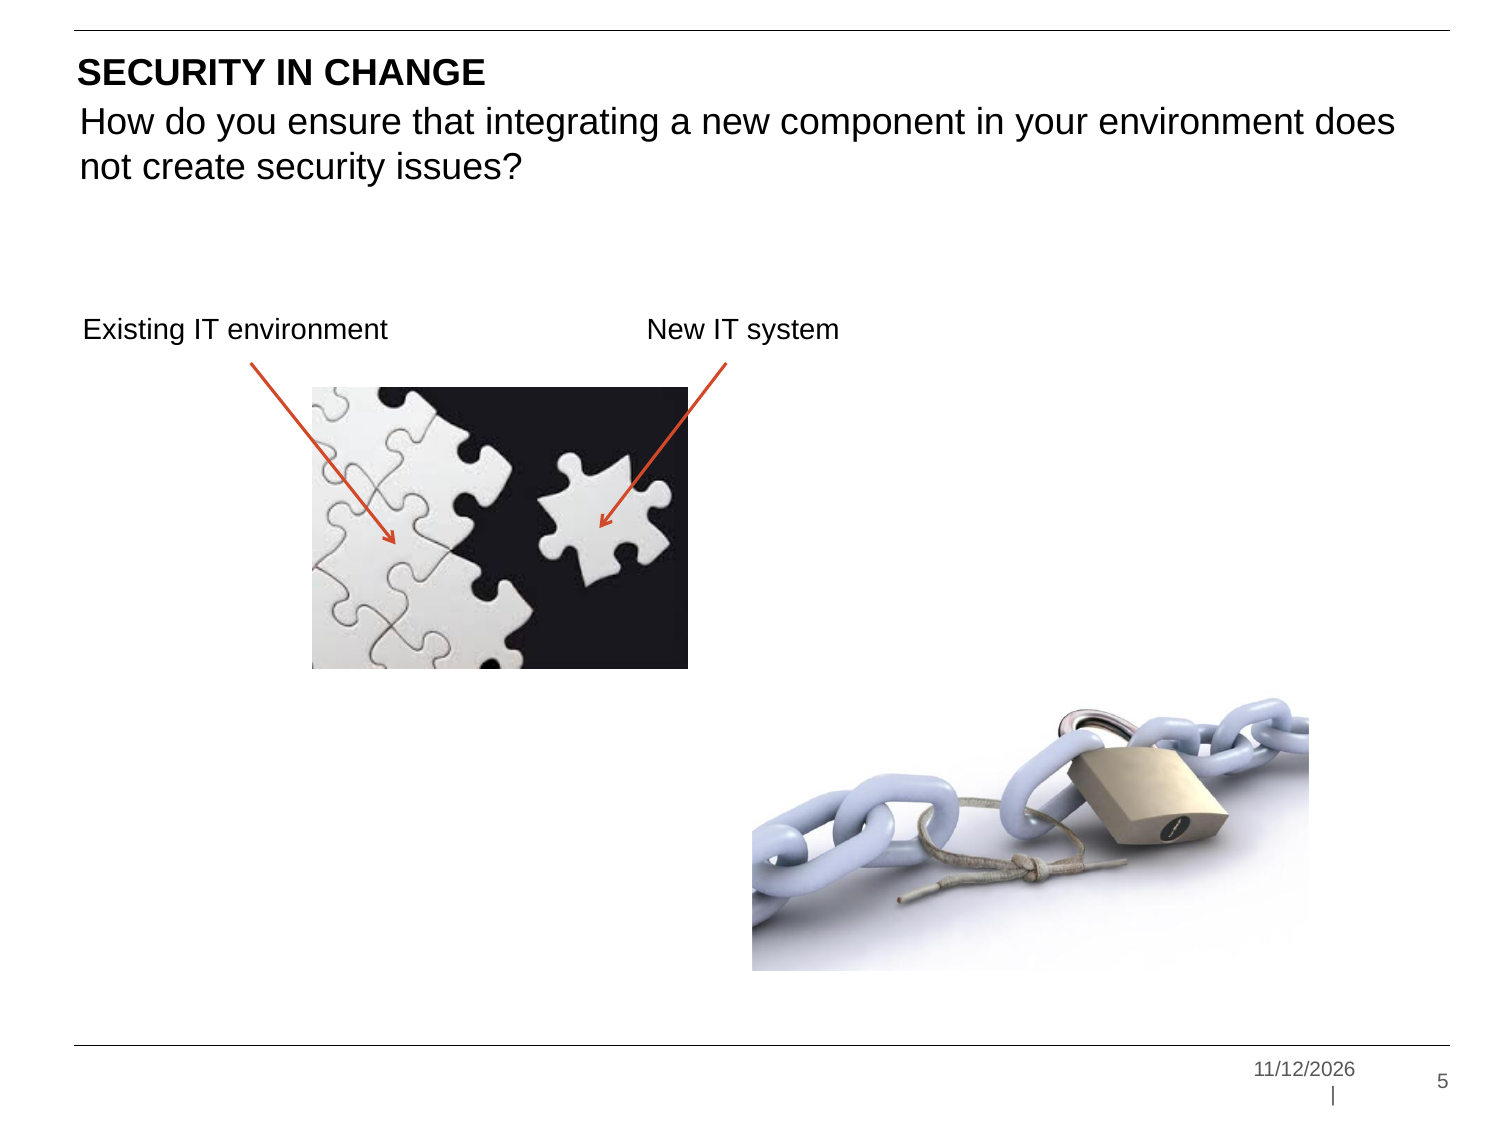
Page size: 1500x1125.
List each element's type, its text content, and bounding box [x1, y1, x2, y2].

title Security in change [70, 44, 1447, 89]
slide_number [1253, 1062, 1407, 1099]
picture [752, 668, 1309, 971]
slide_number 5 [1407, 1062, 1449, 1099]
picture [312, 387, 689, 670]
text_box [599, 362, 727, 529]
text_box How do you ensure that integrating a new component in your environment does not create security issues? [64, 89, 1447, 195]
text_box Existing IT environment [76, 292, 479, 363]
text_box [250, 362, 396, 545]
text_box New IT system [640, 292, 866, 363]
